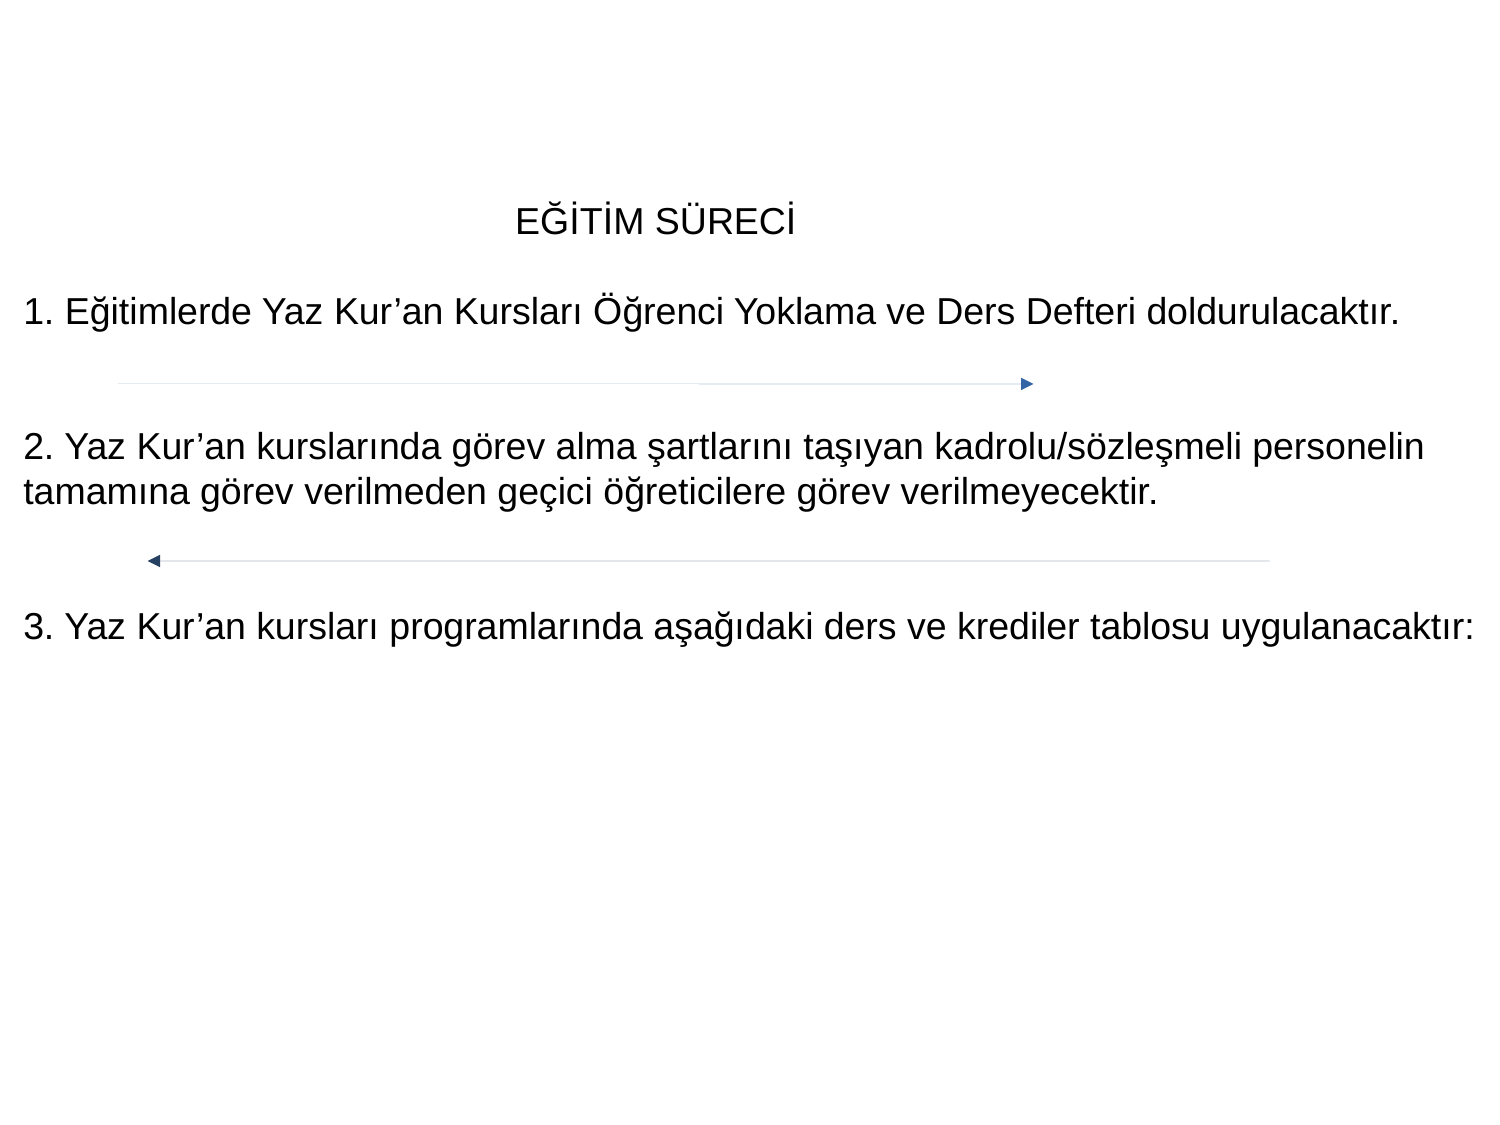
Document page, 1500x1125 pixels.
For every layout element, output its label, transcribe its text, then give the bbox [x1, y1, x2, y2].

text_box EĞİTİM SÜRECİ 1. Eğitimlerde Yaz Kur’an Kursları Öğrenci Yoklama ve Ders Defteri doldurulacaktır. 2. Yaz Kur’an kurslarında görev alma şartlarını taşıyan kadrolu/sözleşmeli personelin tamamına görev verilmeden geçici öğreticilere görev verilmeyecektir. 3. Yaz Kur’an kursları programlarında aşağıdaki ders ve krediler tablosu uygulanacaktır: [8, 10, 1494, 1125]
text_box [147, 554, 1270, 568]
text_box [118, 377, 1034, 391]
